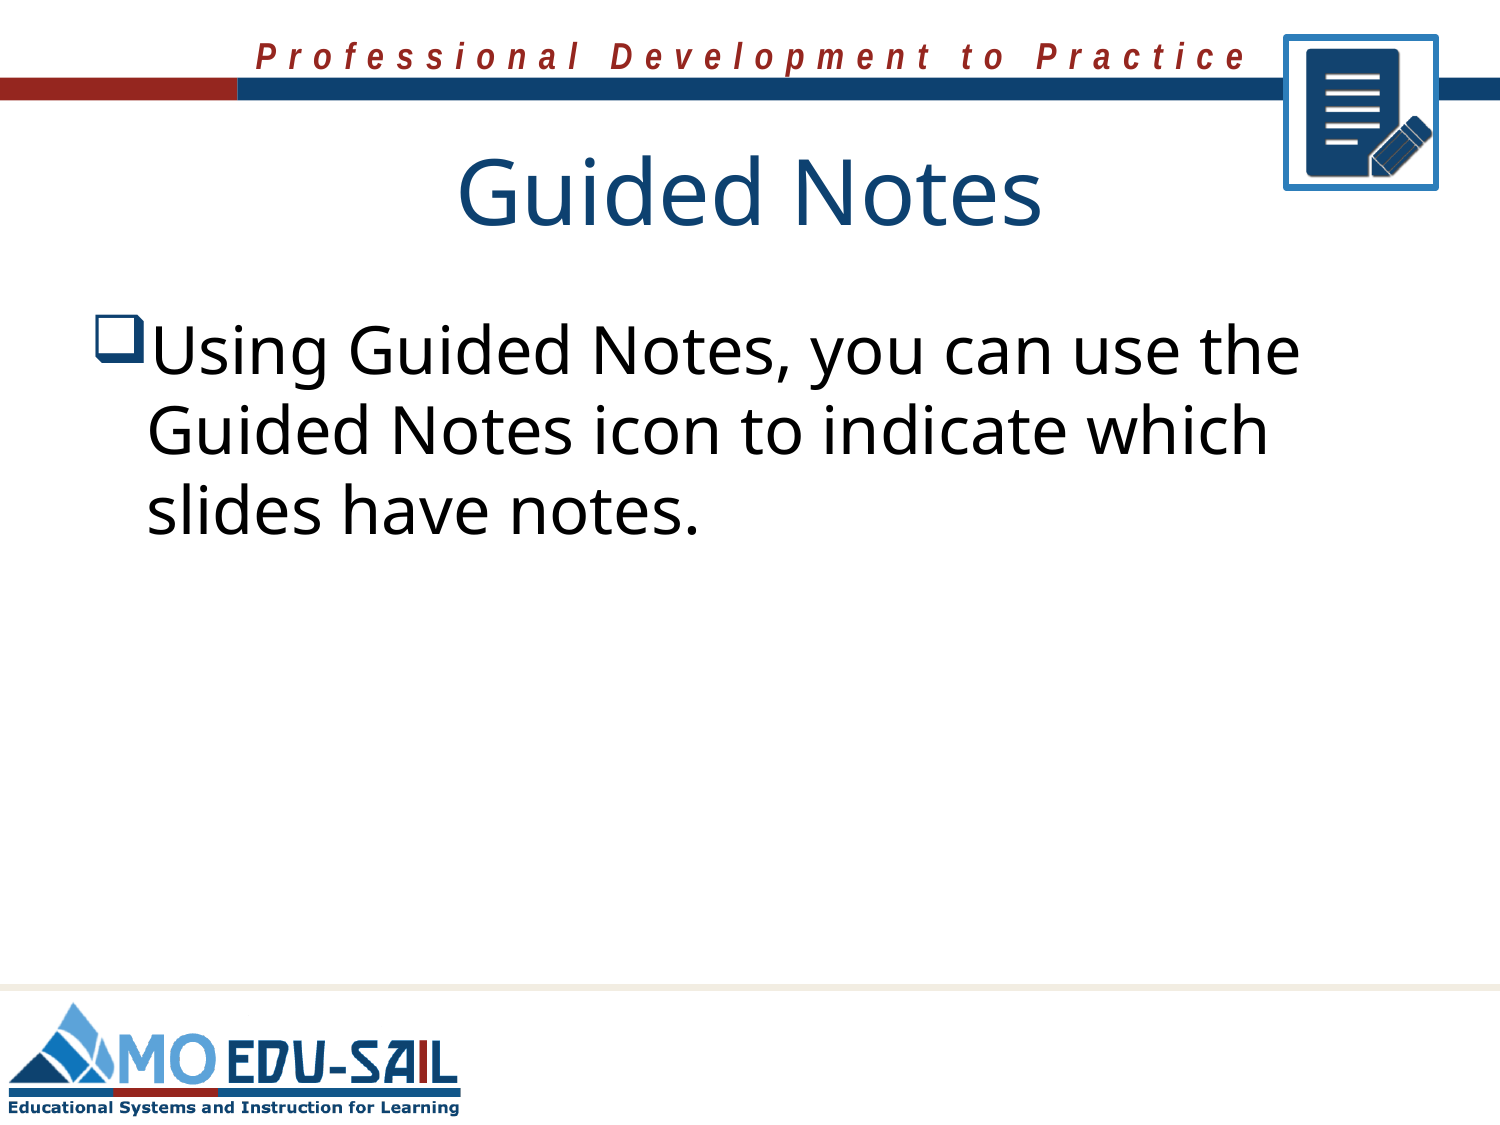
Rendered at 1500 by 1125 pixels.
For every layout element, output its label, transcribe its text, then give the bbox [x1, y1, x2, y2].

list Using Guided Notes, you can use the Guided Notes icon to indicate which slides have notes. [74, 299, 1426, 951]
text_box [1262, 37, 1453, 188]
picture [8, 997, 475, 1120]
title Guided Notes [74, 98, 1426, 279]
